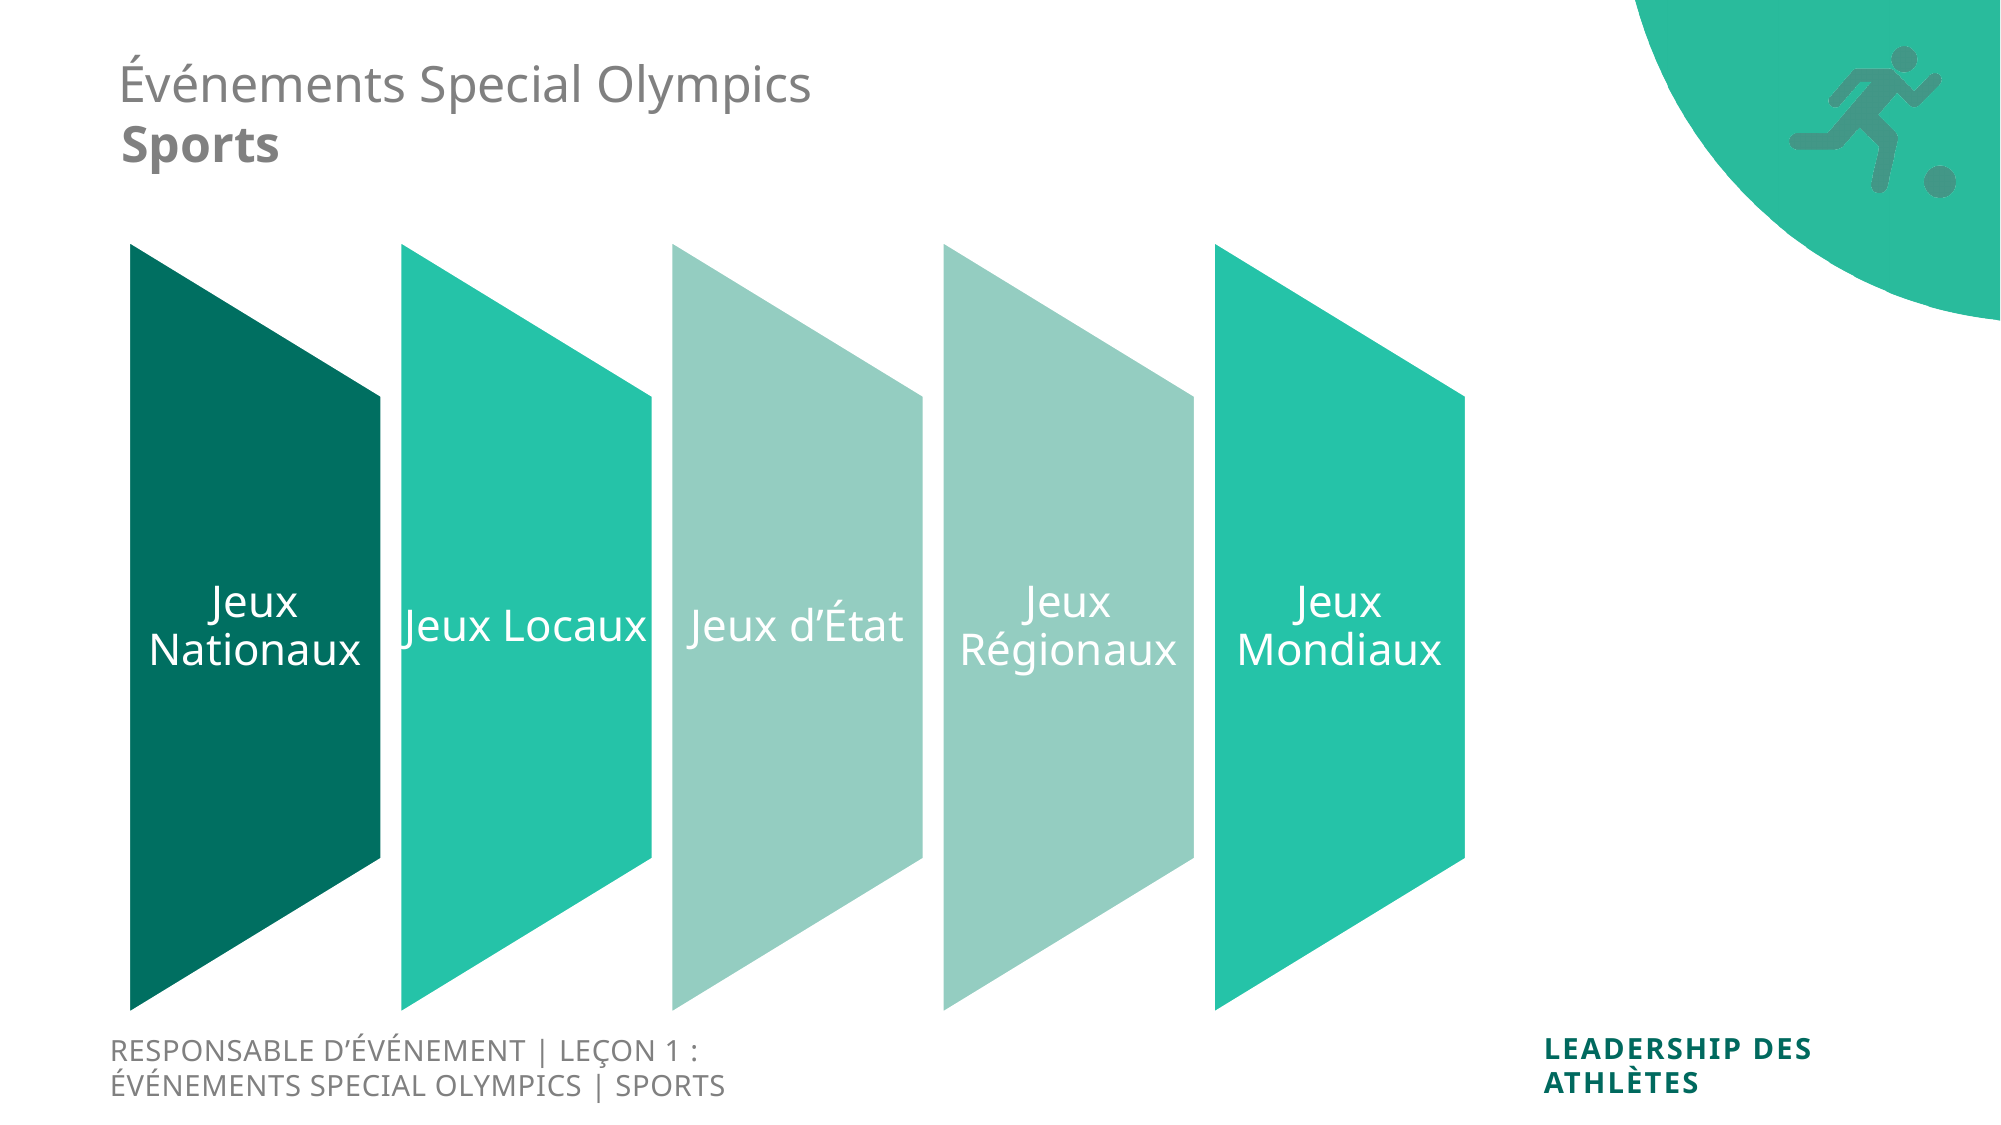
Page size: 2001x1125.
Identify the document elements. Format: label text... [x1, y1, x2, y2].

text_box RESPONSABLE D’ÉVÉNEMENT | LEÇON 1 : ÉVÉNEMENTS SPECIAL OLYMPICS | SPORTS [95, 1024, 893, 1110]
list Sports [106, 112, 1680, 208]
list Événements Special Olympics [103, 51, 1680, 148]
picture [0, 0, 2001, 1125]
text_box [128, 241, 1467, 1013]
